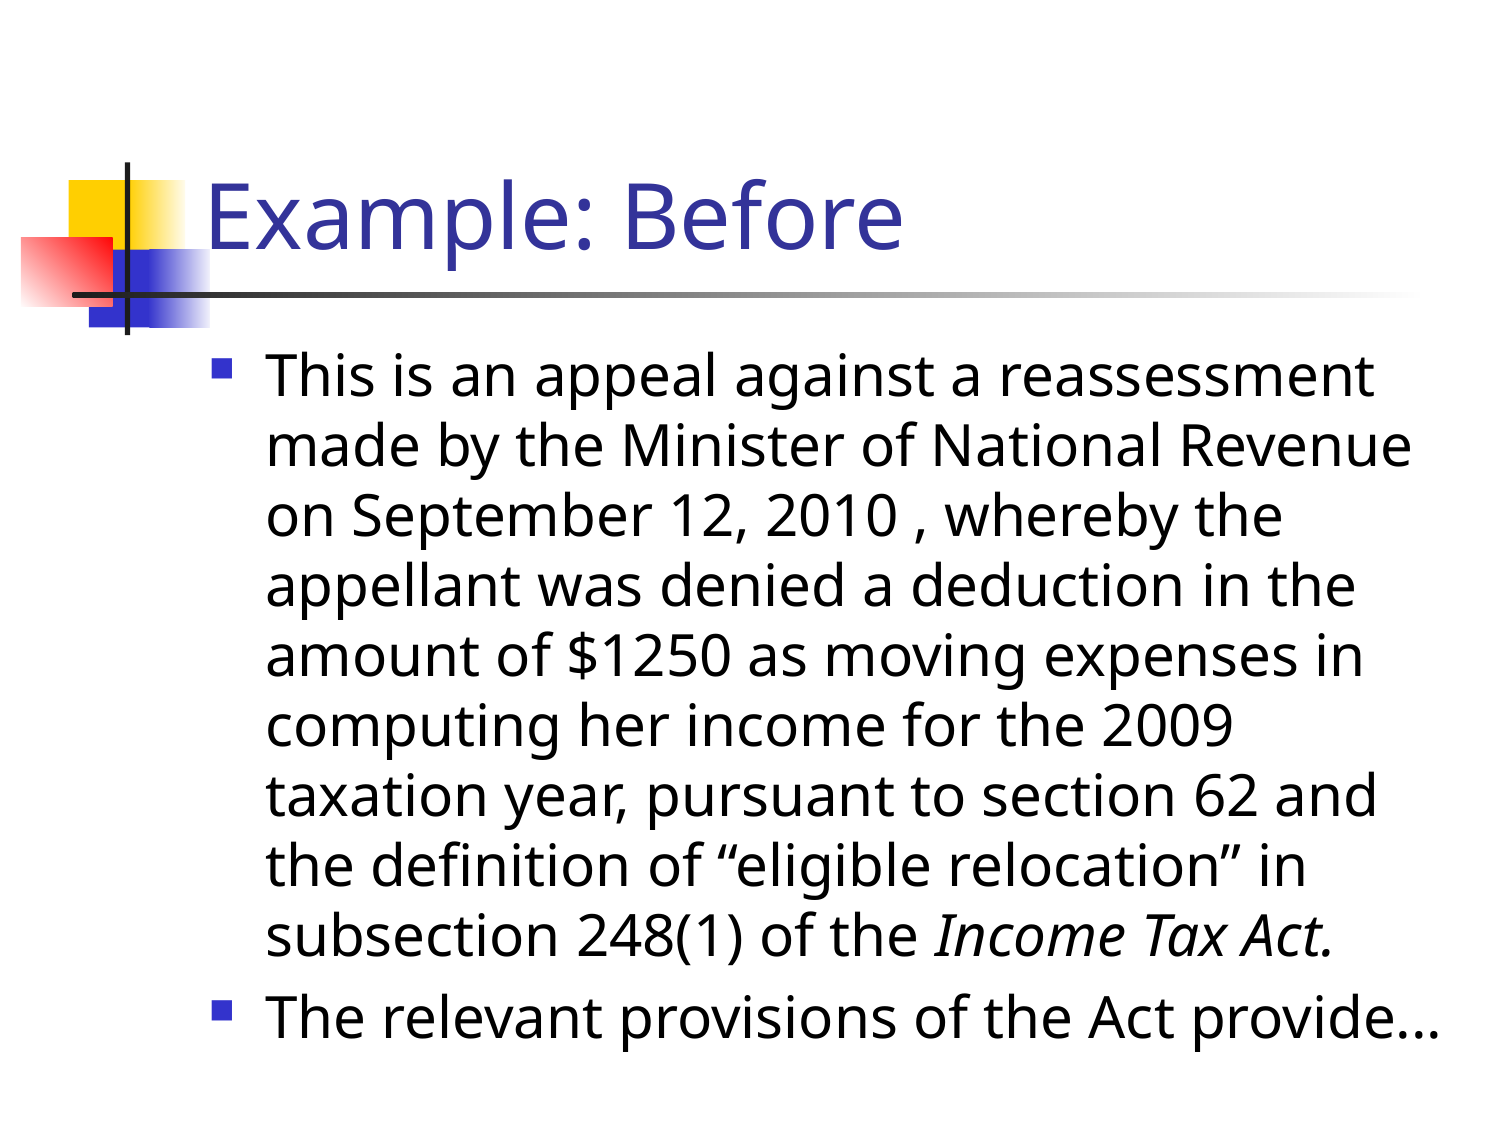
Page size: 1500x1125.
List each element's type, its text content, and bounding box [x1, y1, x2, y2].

list This is an appeal against a reassessment made by the Minister of National Revenue on September 12, 2010 , whereby the appellant was denied a deduction in the amount of $1250 as moving expenses in computing her income for the 2009 taxation year, pursuant to section 62 and the definition of “eligible relocation” in subsection 248(1) of the Income Tax Act. The relevant provisions of the Act provide... [193, 330, 1470, 1007]
title Example: Before [188, 34, 1468, 276]
